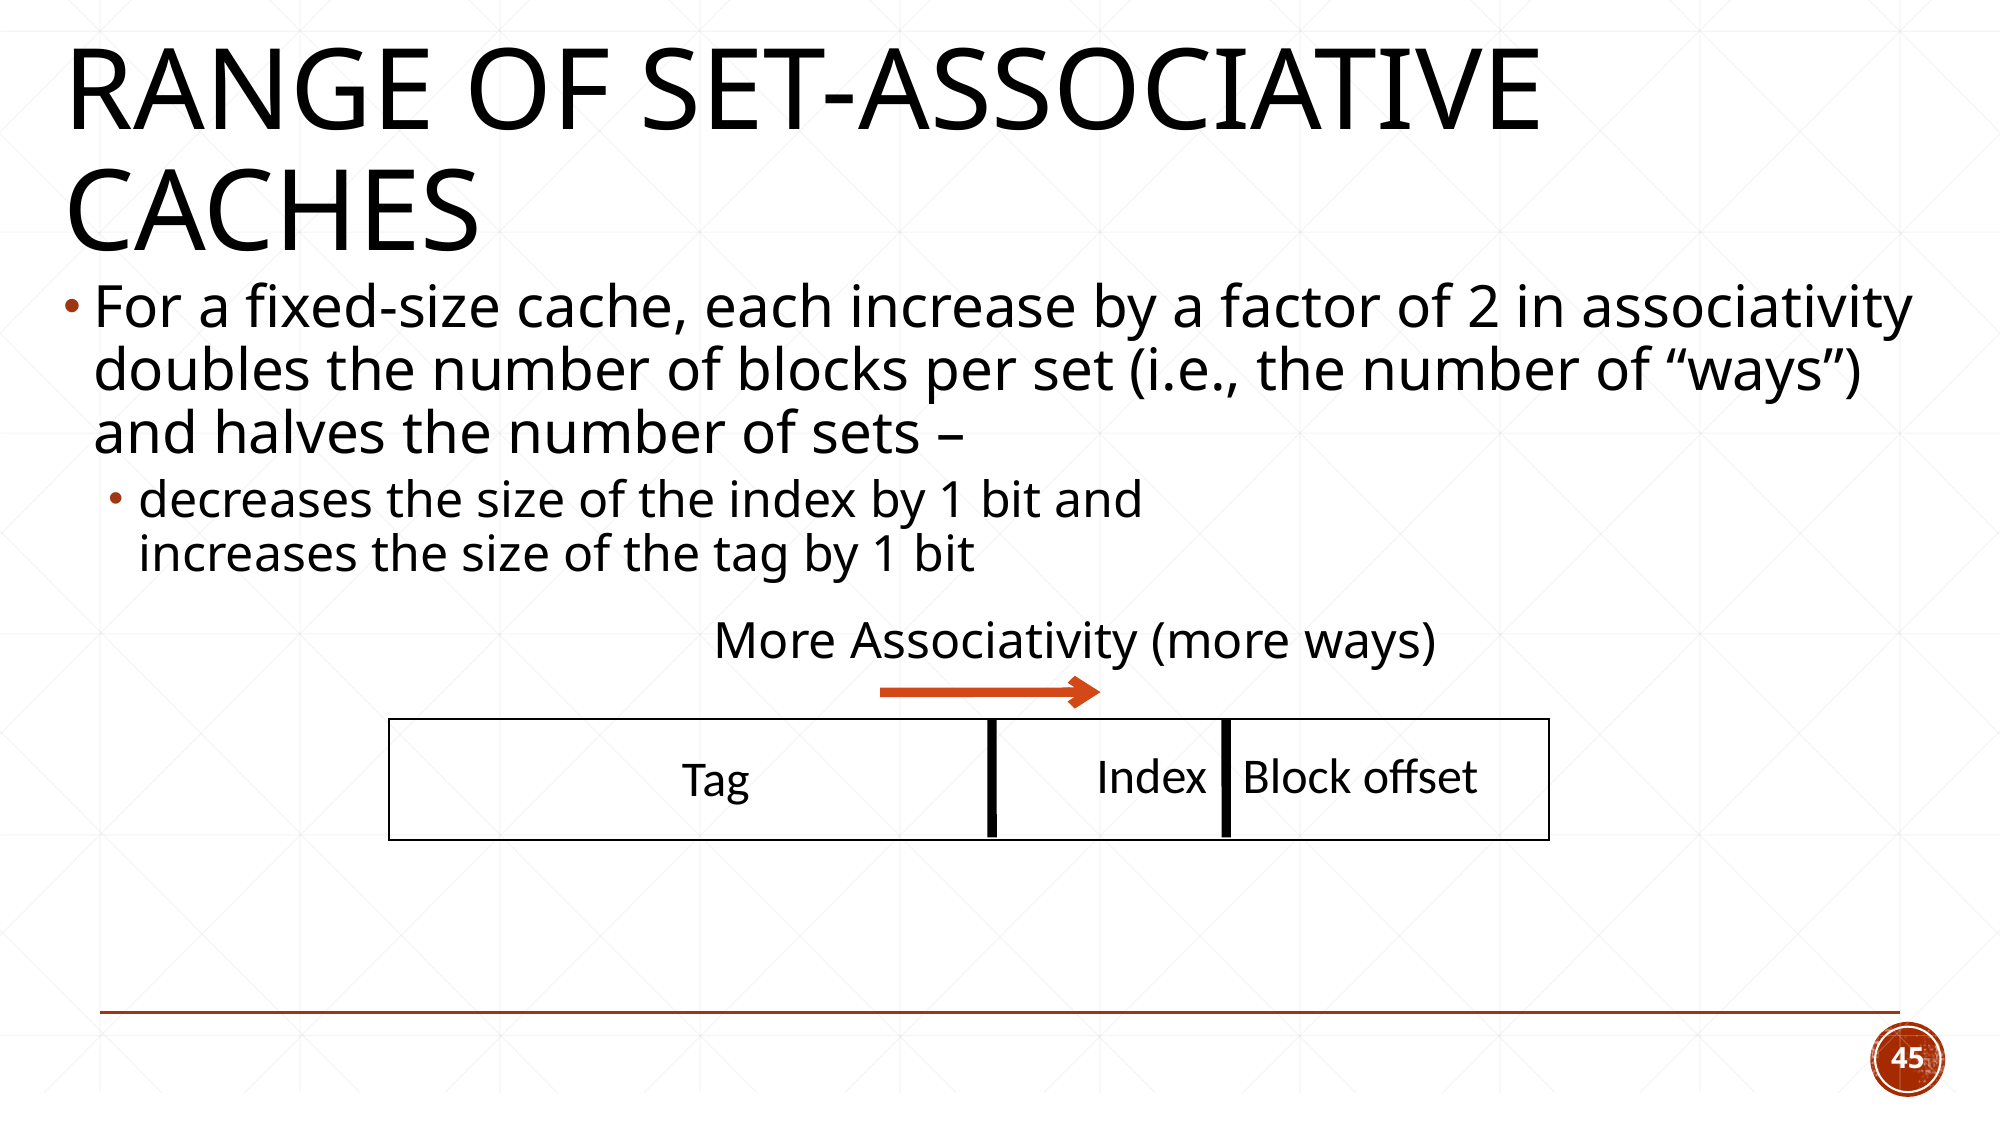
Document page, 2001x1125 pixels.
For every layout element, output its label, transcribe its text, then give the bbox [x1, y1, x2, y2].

text_box Block offset [1454, 736, 1524, 811]
list For a fixed-size cache, each increase by a factor of 2 in associativity doubles the number of blocks per set (i.e., the number of “ways”) and halves the number of sets – decreases the size of the index by 1 bit and increases the size of the tag by 1 bit [48, 269, 1961, 1013]
text_box Tag [667, 739, 697, 814]
title Range of Set-Associative Caches [48, 52, 1961, 254]
text_box [389, 718, 1549, 840]
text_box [698, 604, 1452, 837]
slide_number 45 [1855, 1028, 1961, 1089]
